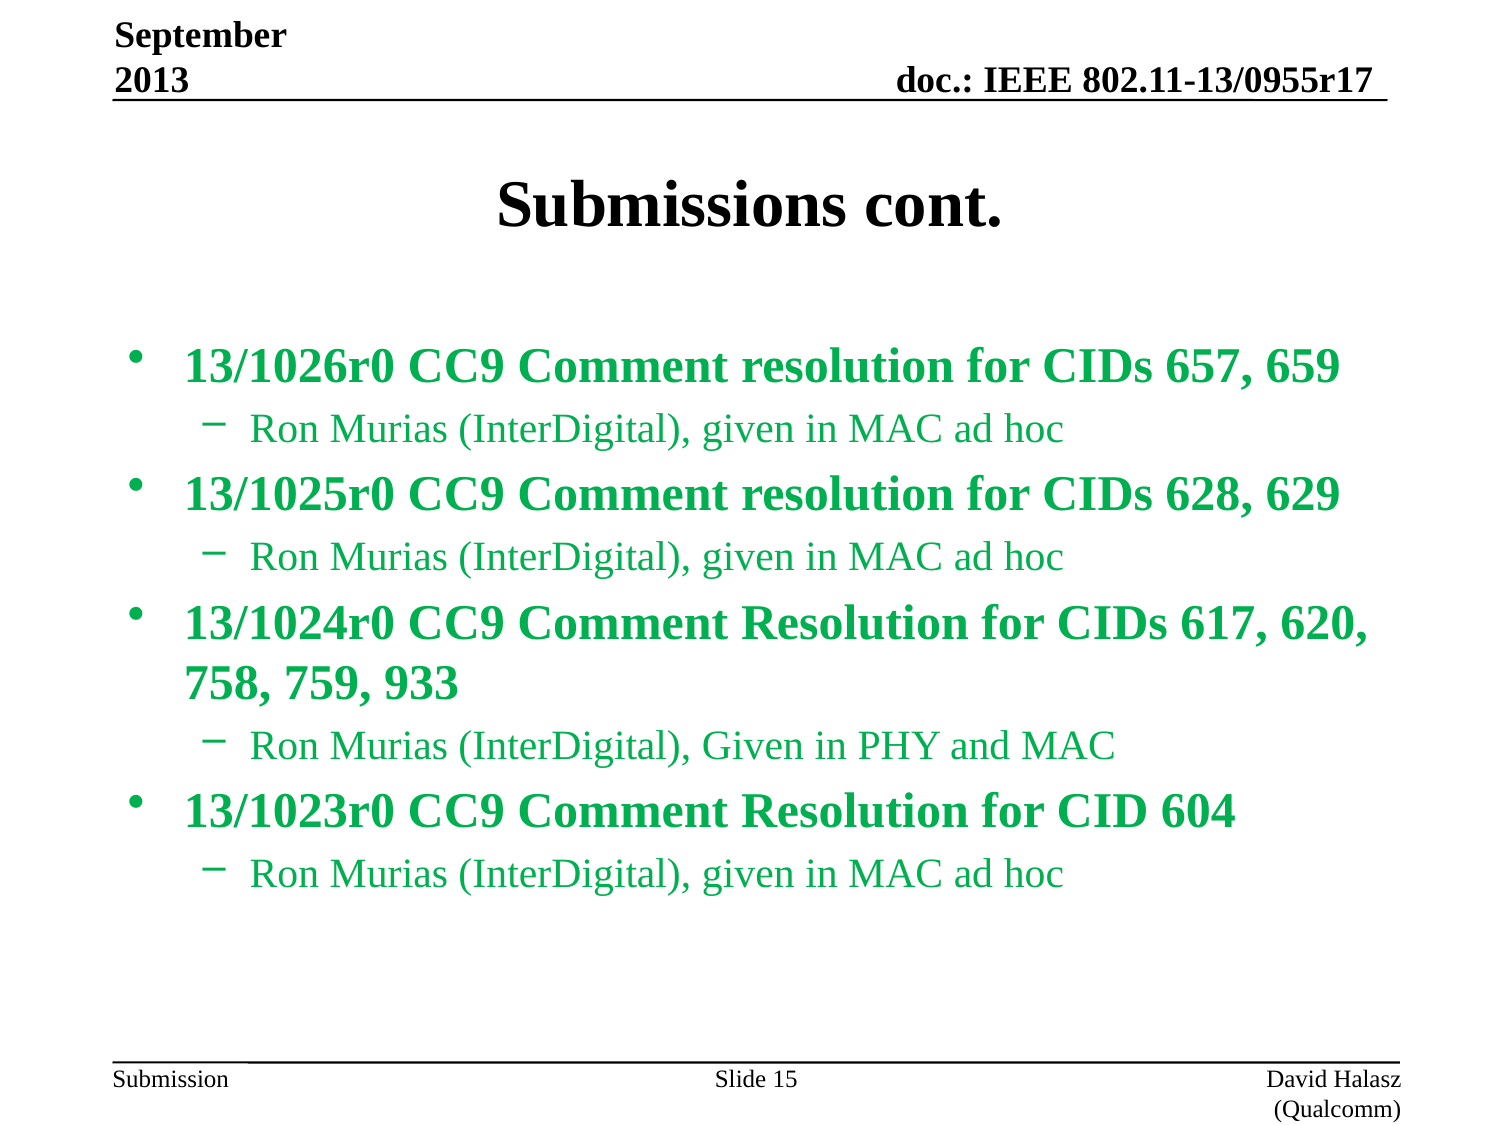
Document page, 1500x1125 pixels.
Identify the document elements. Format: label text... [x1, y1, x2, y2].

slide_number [114, 54, 333, 101]
title Submissions cont. [112, 112, 1388, 288]
list 13/1026r0 CC9 Comment resolution for CIDs 657, 659 Ron Murias (InterDigital), given in MAC ad hoc 13/1025r0 CC9 Comment resolution for CIDs 628, 629 Ron Murias (InterDigital), given in MAC ad hoc 13/1024r0 CC9 Comment Resolution for CIDs 617, 620, 758, 759, 933 Ron Murias (InterDigital), Given in PHY and MAC 13/1023r0 CC9 Comment Resolution for CID 604 Ron Murias (InterDigital), given in MAC ad hoc [112, 324, 1388, 1001]
footer David Halasz (Qualcomm) [1264, 1061, 1402, 1093]
slide_number Slide 15 [712, 1061, 800, 1093]
